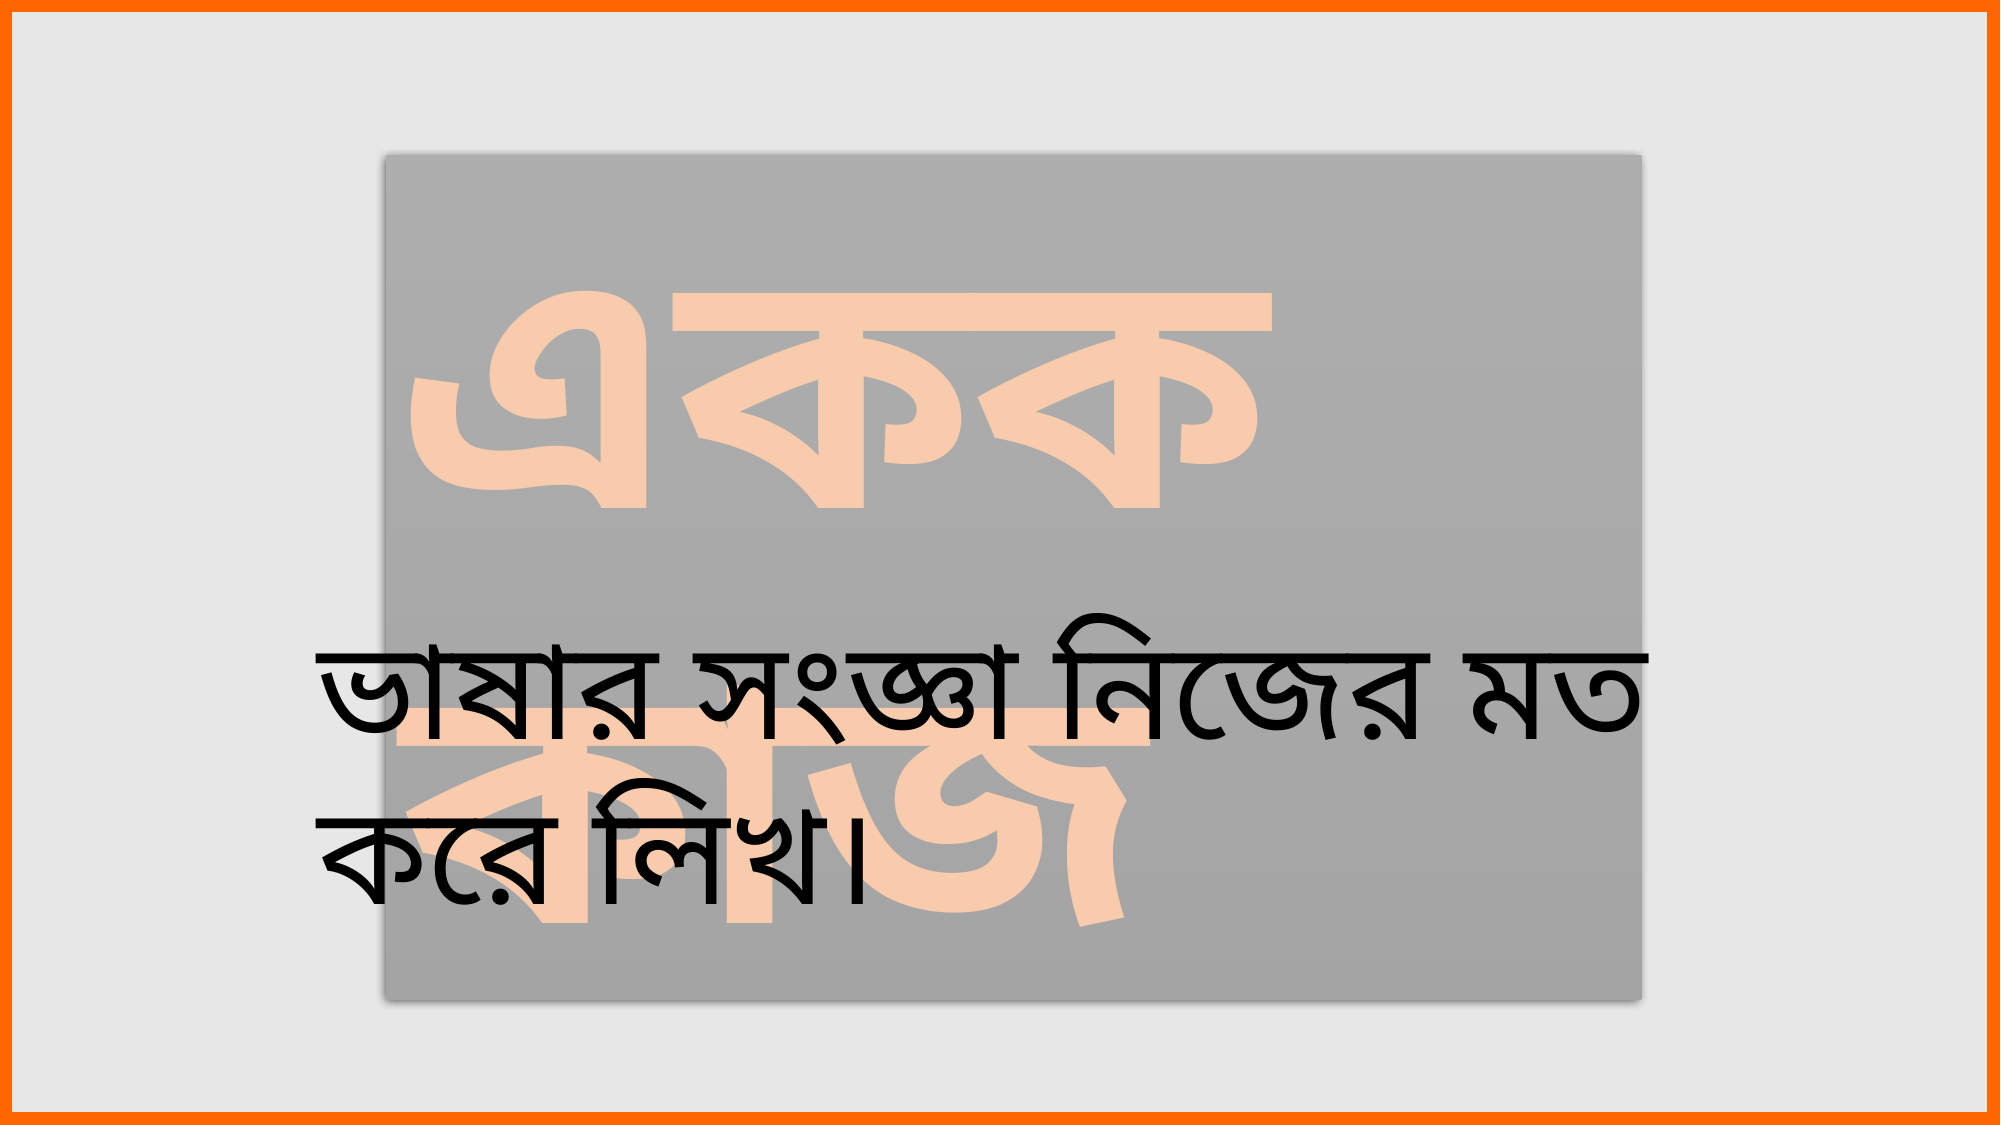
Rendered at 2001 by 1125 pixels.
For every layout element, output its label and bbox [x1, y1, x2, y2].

text_box [0, 0, 2000, 1125]
